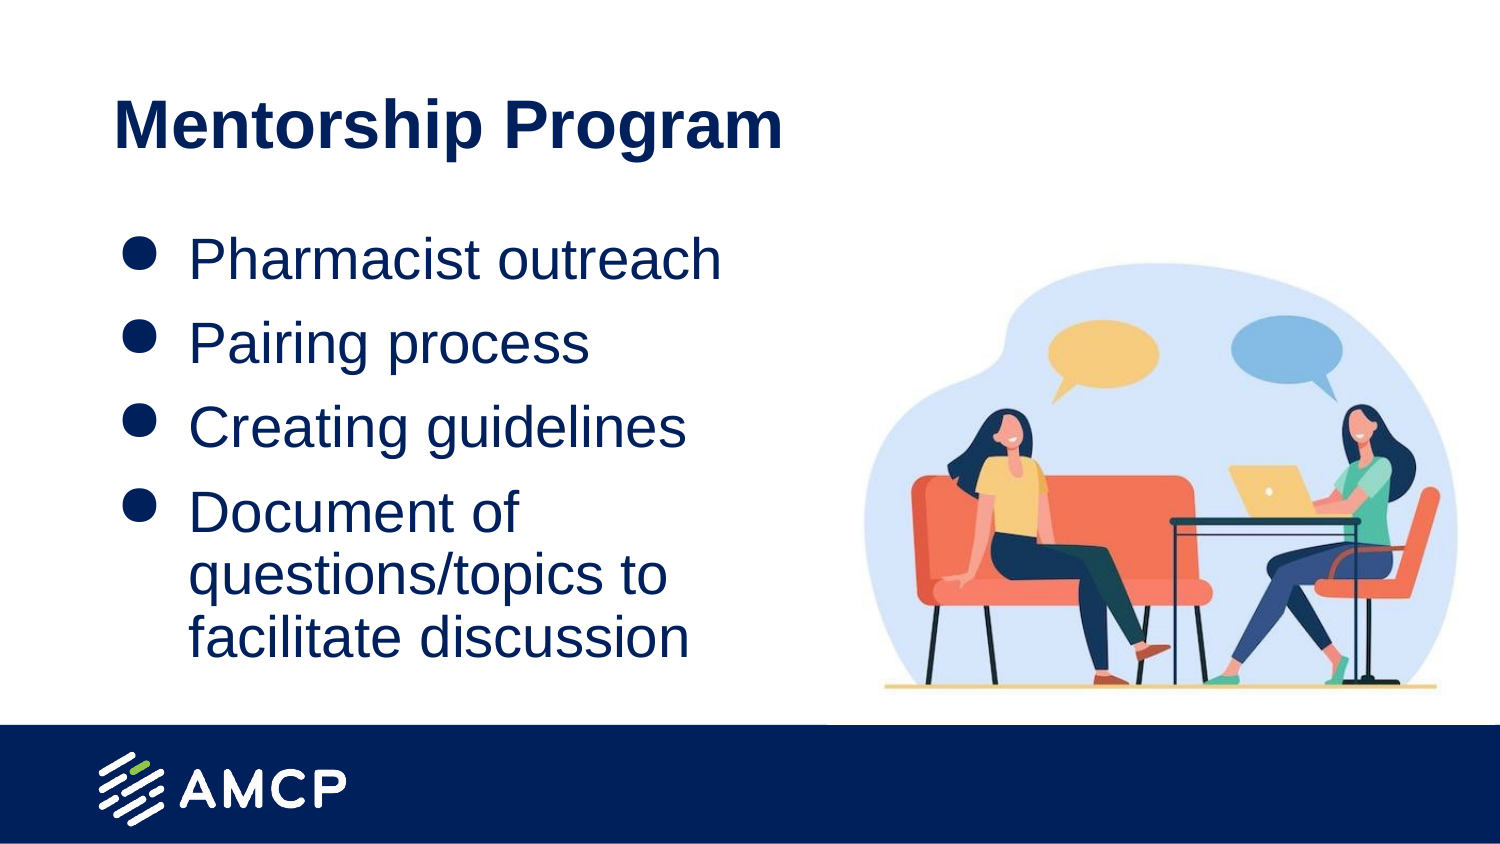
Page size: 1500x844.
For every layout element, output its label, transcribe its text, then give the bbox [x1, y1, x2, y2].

picture [827, 217, 1495, 726]
text_box Pharmacist outreach Pairing process Creating guidelines Document of questions/topics to facilitate discussion [114, 205, 726, 670]
title Mentorship Program [111, 77, 1036, 221]
picture [0, 500, 610, 844]
